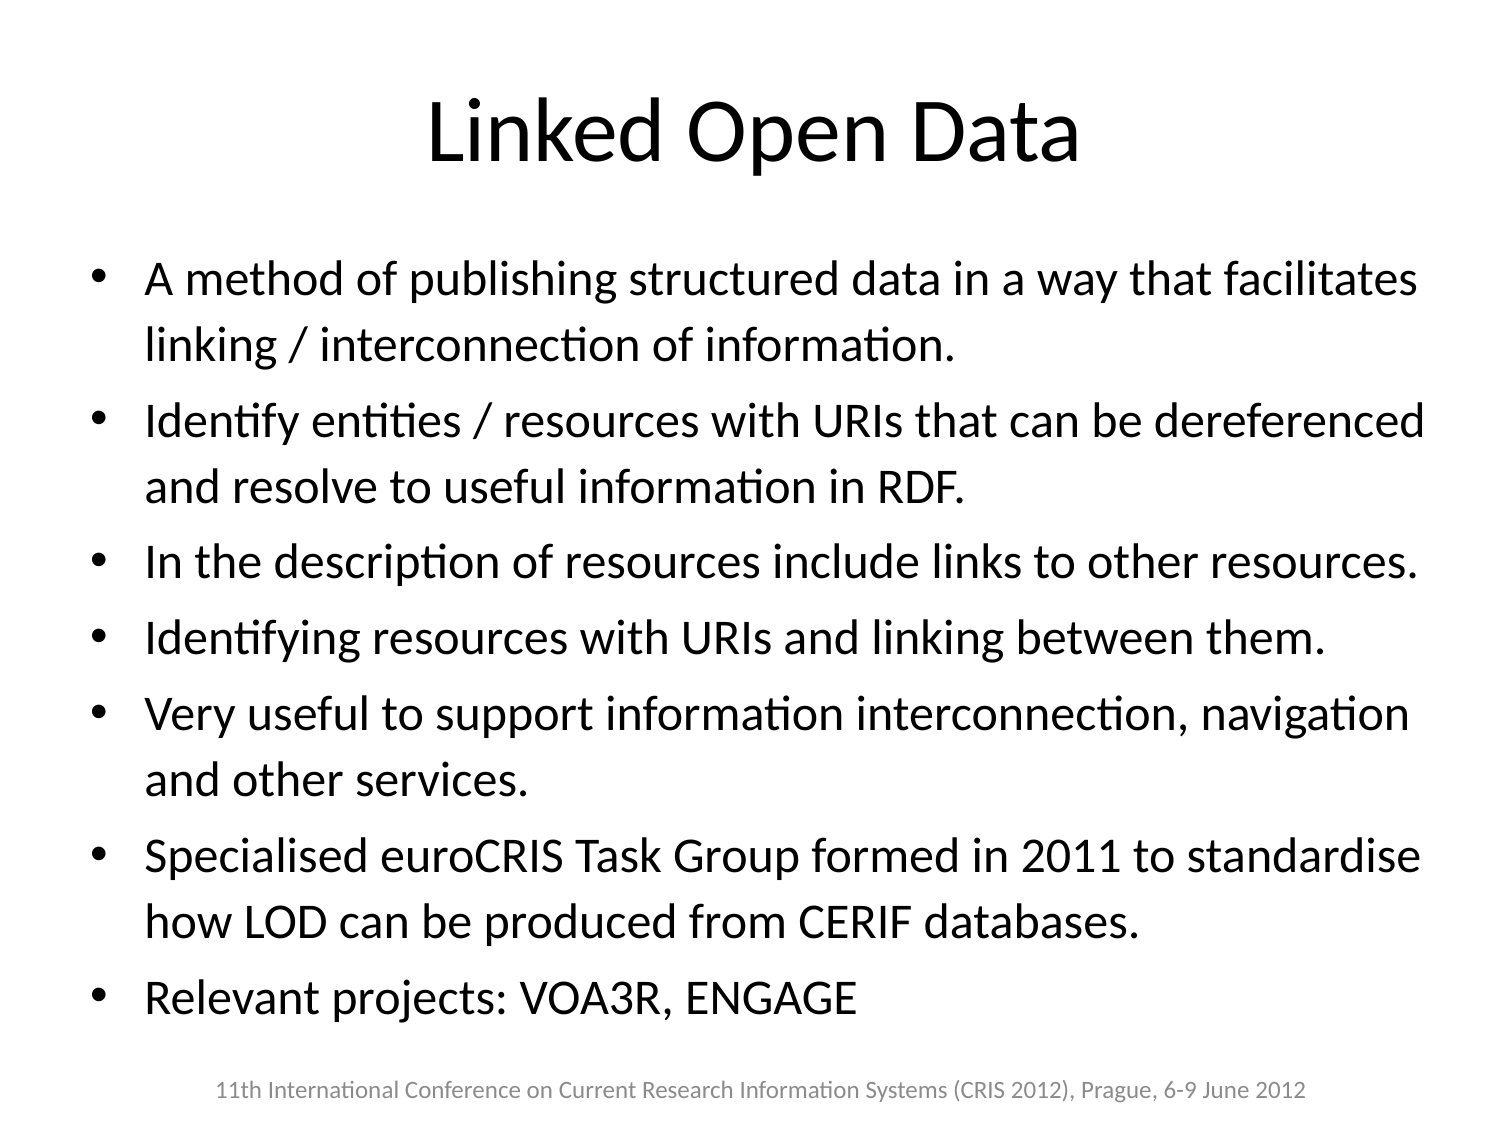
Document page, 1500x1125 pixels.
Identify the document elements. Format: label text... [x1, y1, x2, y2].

footer 11th International Conference on Current Research Information Systems (CRIS 2012), Prague, 6-9 June 2012 [147, 1058, 1376, 1119]
title Linked Open Data [75, 30, 1436, 219]
list A method of publishing structured data in a way that facilitates linking / interconnection of information. Identify entities / resources with URIs that can be dereferenced and resolve to useful information in RDF. In the description of resources include links to other resources. Identifying resources with URIs and linking between them. Very useful to support information interconnection, navigation and other services. Specialised euroCRIS Task Group formed in 2011 to standardise how LOD can be produced from CERIF databases. Relevant projects: VOA3R, ENGAGE [75, 231, 1459, 1047]
